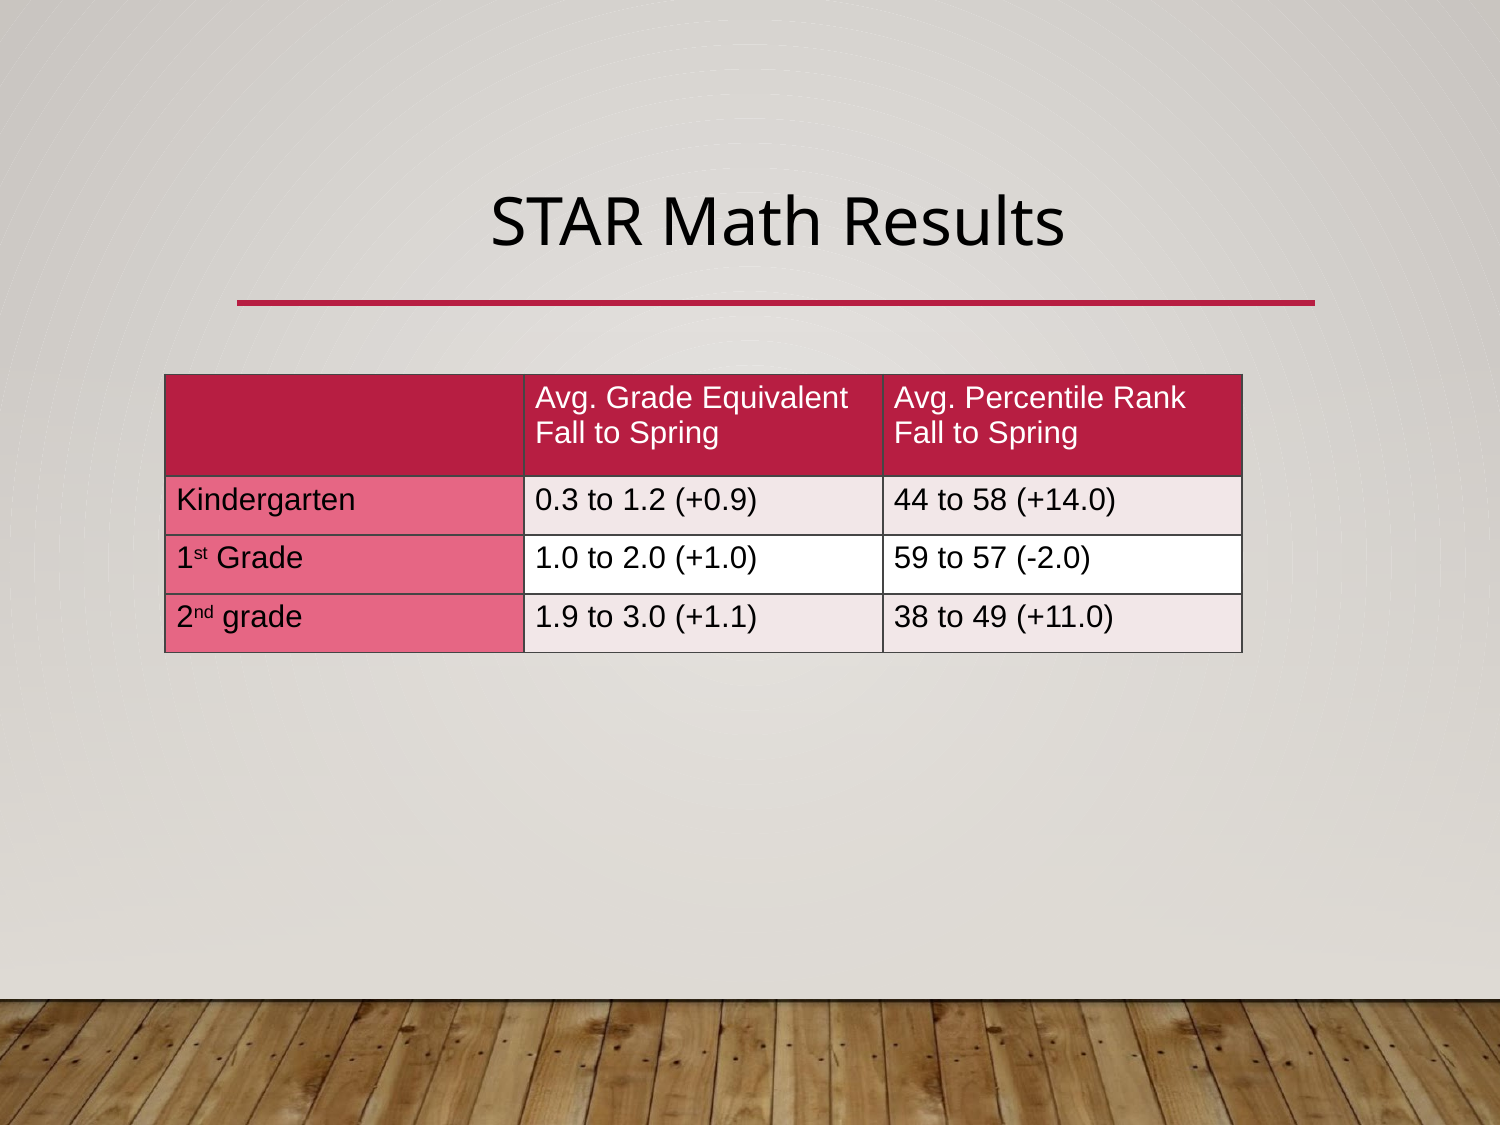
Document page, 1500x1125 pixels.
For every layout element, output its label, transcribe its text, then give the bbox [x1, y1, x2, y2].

table_header Avg. Percentile Rank Fall to Spring [884, 375, 1241, 475]
title STAR Math Results [239, 179, 1318, 353]
table_cell 1.9 to 3.0 (+1.1) [525, 595, 882, 652]
table_cell Kindergarten [166, 477, 523, 534]
table_cell 1.0 to 2.0 (+1.0) [525, 536, 882, 593]
table_cell 0.3 to 1.2 (+0.9) [525, 477, 882, 534]
table_header [166, 375, 523, 475]
table_cell 1st Grade [166, 536, 523, 593]
table_cell 59 to 57 (-2.0) [884, 536, 1241, 593]
table_header Avg. Grade Equivalent Fall to Spring [525, 375, 882, 475]
picture [0, 999, 1500, 1125]
table_cell 44 to 58 (+14.0) [884, 477, 1241, 534]
table_cell 38 to 49 (+11.0) [884, 595, 1241, 652]
table_cell 2nd grade [166, 595, 523, 652]
